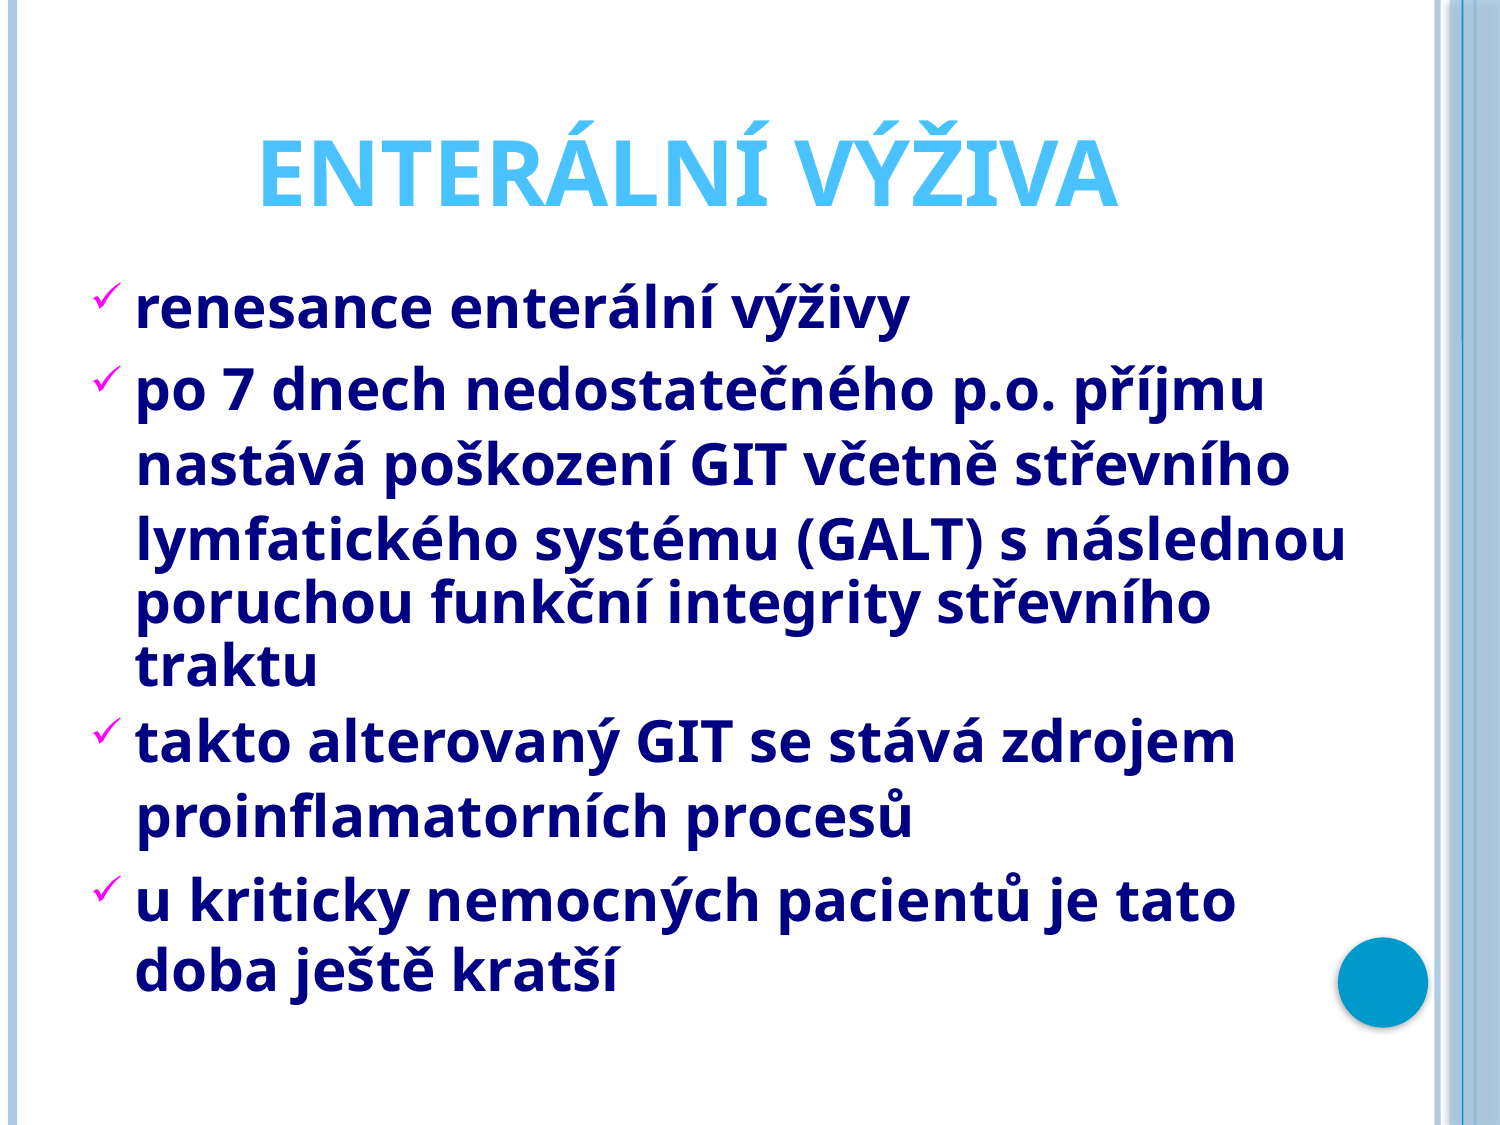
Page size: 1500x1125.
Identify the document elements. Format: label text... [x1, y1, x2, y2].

title Enterální výživa [75, 45, 1300, 233]
list renesance enterální výživy po 7 dnech nedostatečného p.o. příjmu nastává poškození GIT včetně střevního lymfatického systému (GALT) s následnou poruchou funkční integrity střevního traktu takto alterovaný GIT se stává zdrojem proinflamatorních procesů u kriticky nemocných pacientů je tato doba ještě kratší [75, 262, 1388, 1062]
